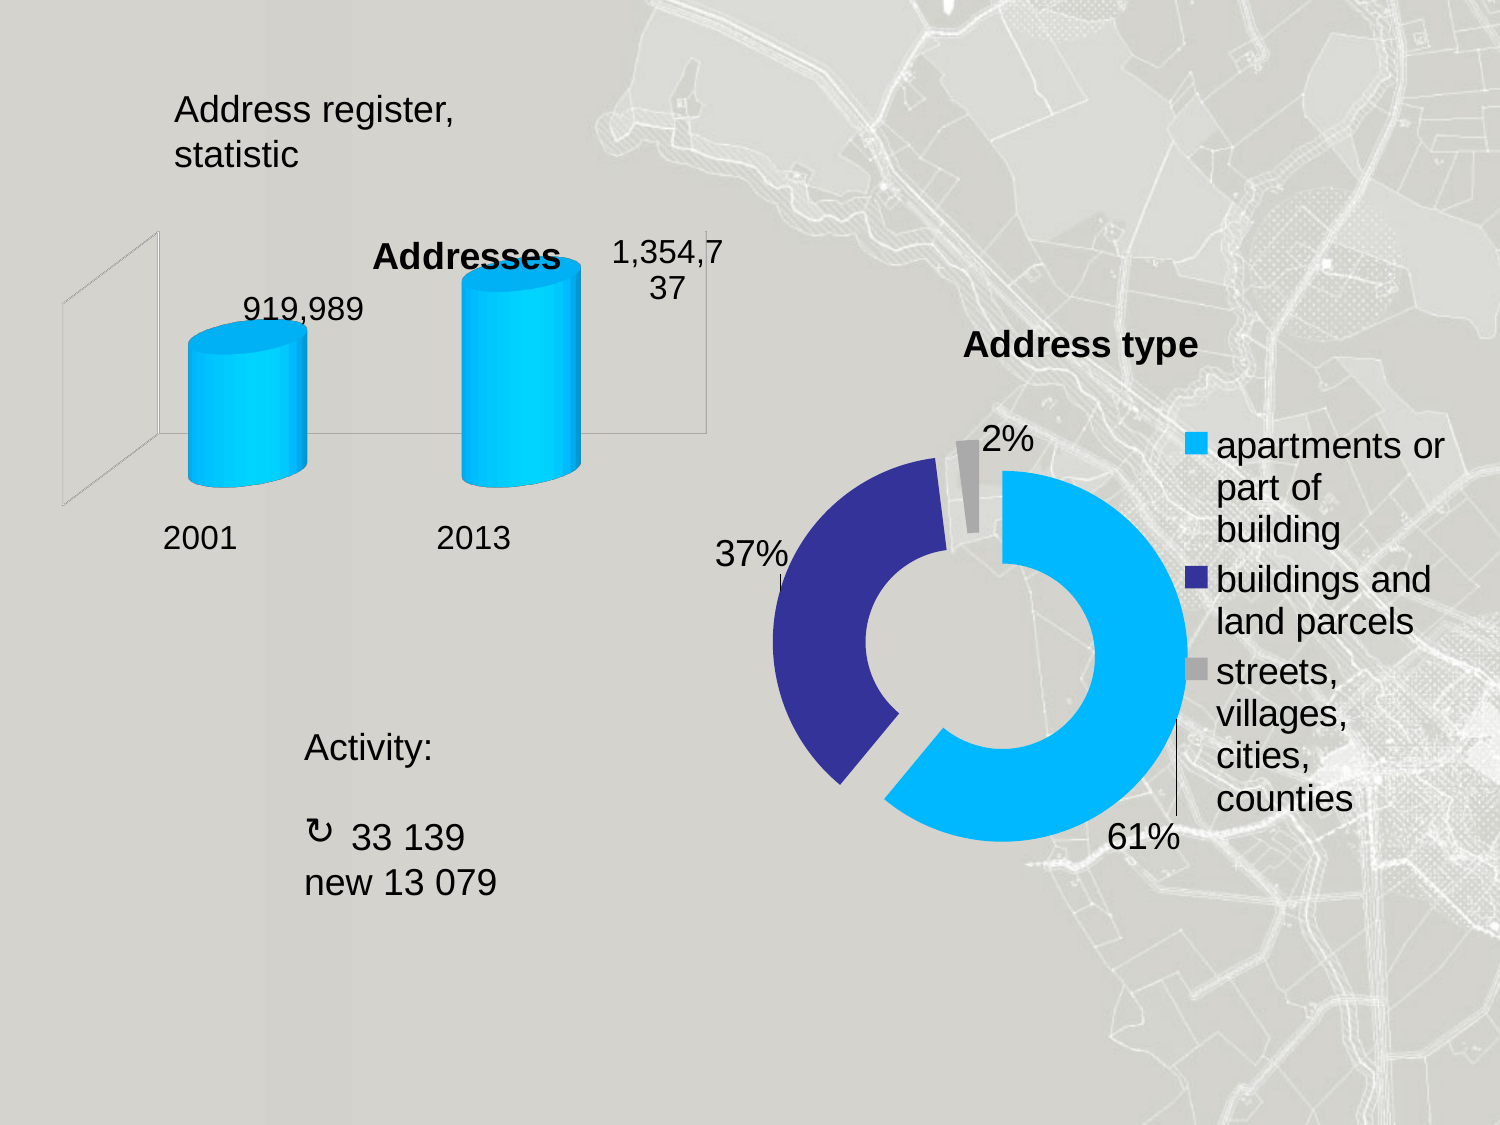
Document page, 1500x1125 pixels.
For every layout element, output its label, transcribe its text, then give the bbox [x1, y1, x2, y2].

chart [29, 207, 1471, 953]
text_box Address register, statistic [159, 78, 585, 183]
text_box Activity: 33 139 new 13 079 [289, 715, 561, 911]
picture [0, 0, 1500, 1125]
